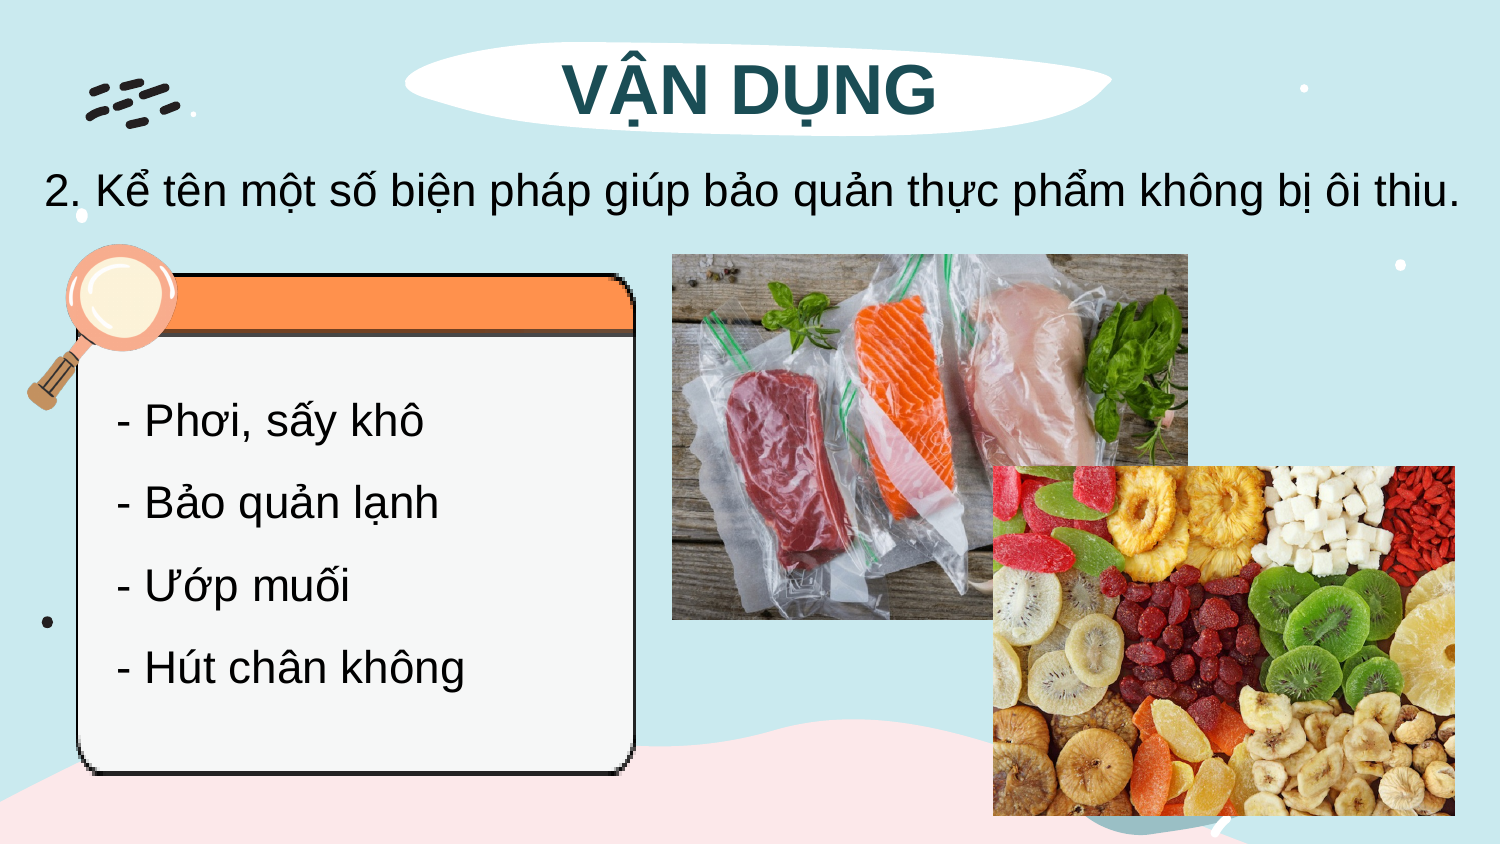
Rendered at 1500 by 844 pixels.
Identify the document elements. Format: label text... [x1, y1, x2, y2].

picture [672, 253, 1455, 816]
picture [0, 221, 636, 776]
title VẬN DỤNG [116, 28, 1383, 123]
text_box 2. Kể tên một số biện pháp giúp bảo quản thực phẩm không bị ôi thiu. [0, 152, 1500, 223]
text_box [534, 123, 1027, 137]
